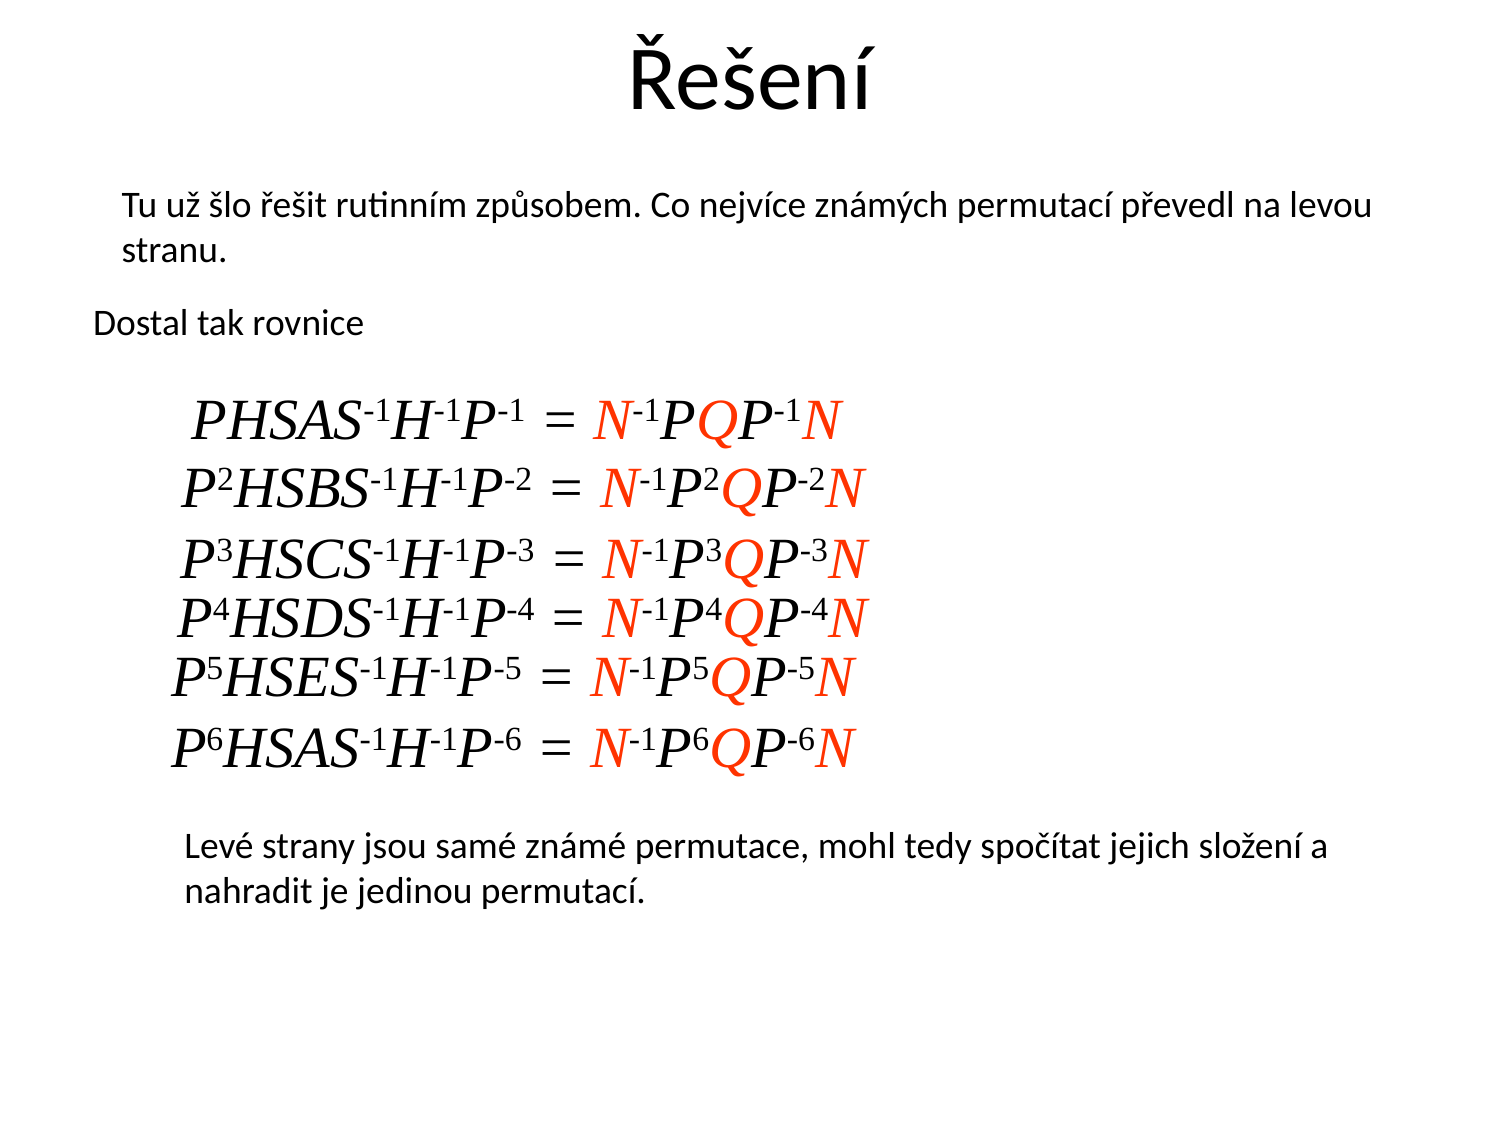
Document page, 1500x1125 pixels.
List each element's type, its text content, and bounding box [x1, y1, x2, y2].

text_box P5HSES-1H-1P-5 = N-1P5QP-5N [69, 631, 869, 701]
text_box P4HSDS-1H-1P-4 = N-1P4QP-4N [75, 571, 882, 657]
title Řešení [75, 0, 1425, 149]
text_box PHSAS-1H-1P-1 = N-1PQP-1N [90, 373, 856, 441]
text_box P6HSAS-1H-1P-6 = N-1P6QP-6N [69, 701, 869, 787]
text_box Tu už šlo řešit rutinním způsobem. Co nejvíce známých permutací převedl na levou stranu. [106, 172, 1389, 278]
text_box P3HSCS-1H-1P-3 = N-1P3QP-3N [78, 512, 911, 598]
text_box P2HSBS-1H-1P-2 = N-1P2QP-2N [79, 441, 880, 512]
text_box Dostal tak rovnice [78, 290, 380, 351]
text_box Levé strany jsou samé známé permutace, mohl tedy spočítat jejich složení a nahradit je jedinou permutací. [169, 813, 1345, 919]
